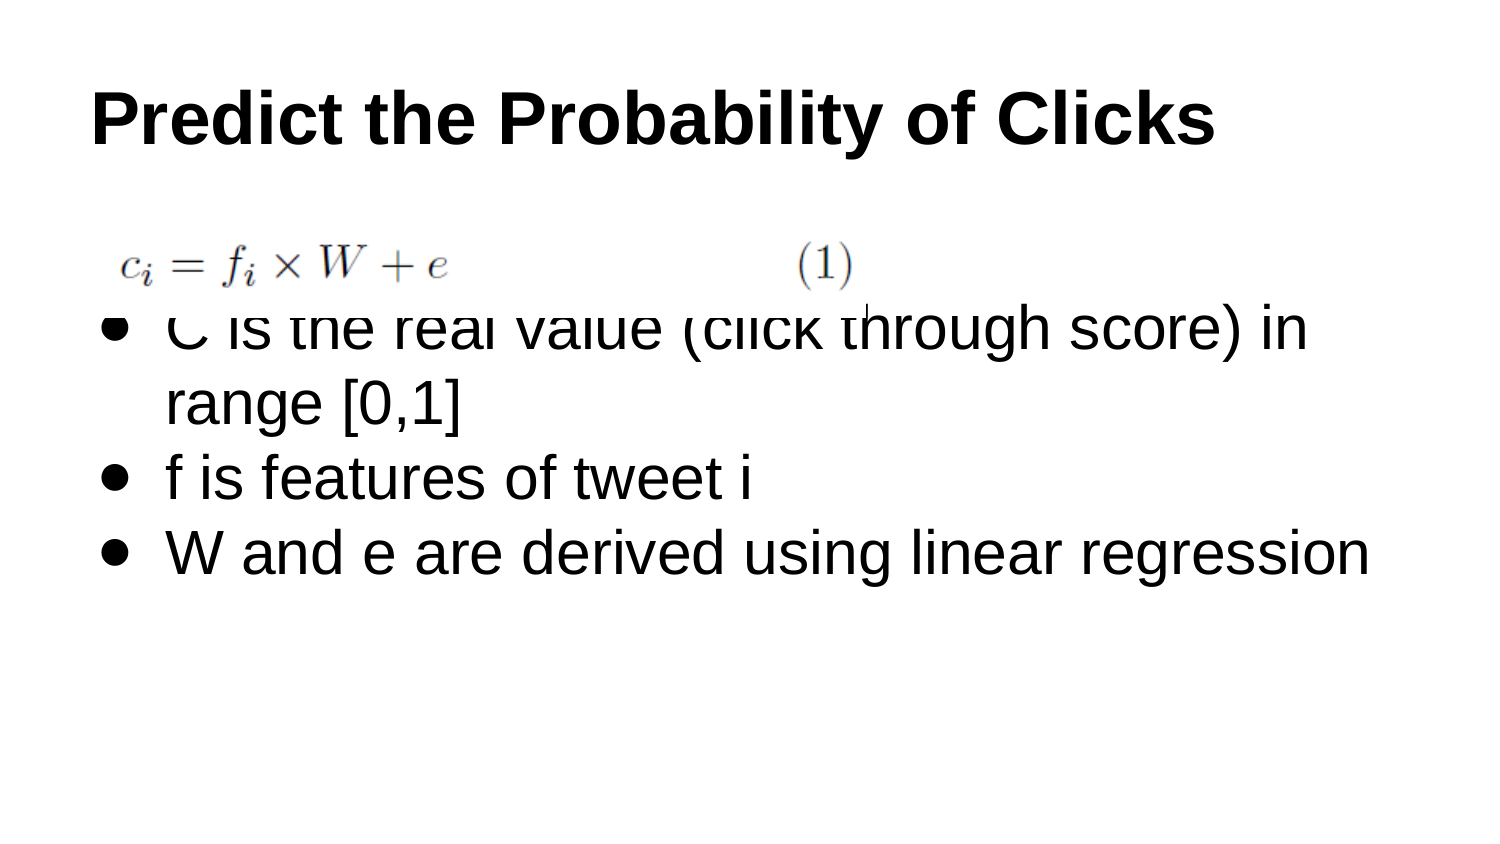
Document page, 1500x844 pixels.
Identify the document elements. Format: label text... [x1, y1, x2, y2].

title Predict the Probability of Clicks [75, 33, 1425, 175]
picture [90, 196, 867, 318]
list C is the real value (click through score) in range [0,1] f is features of tweet i W and e are derived using linear regression [75, 196, 1425, 808]
